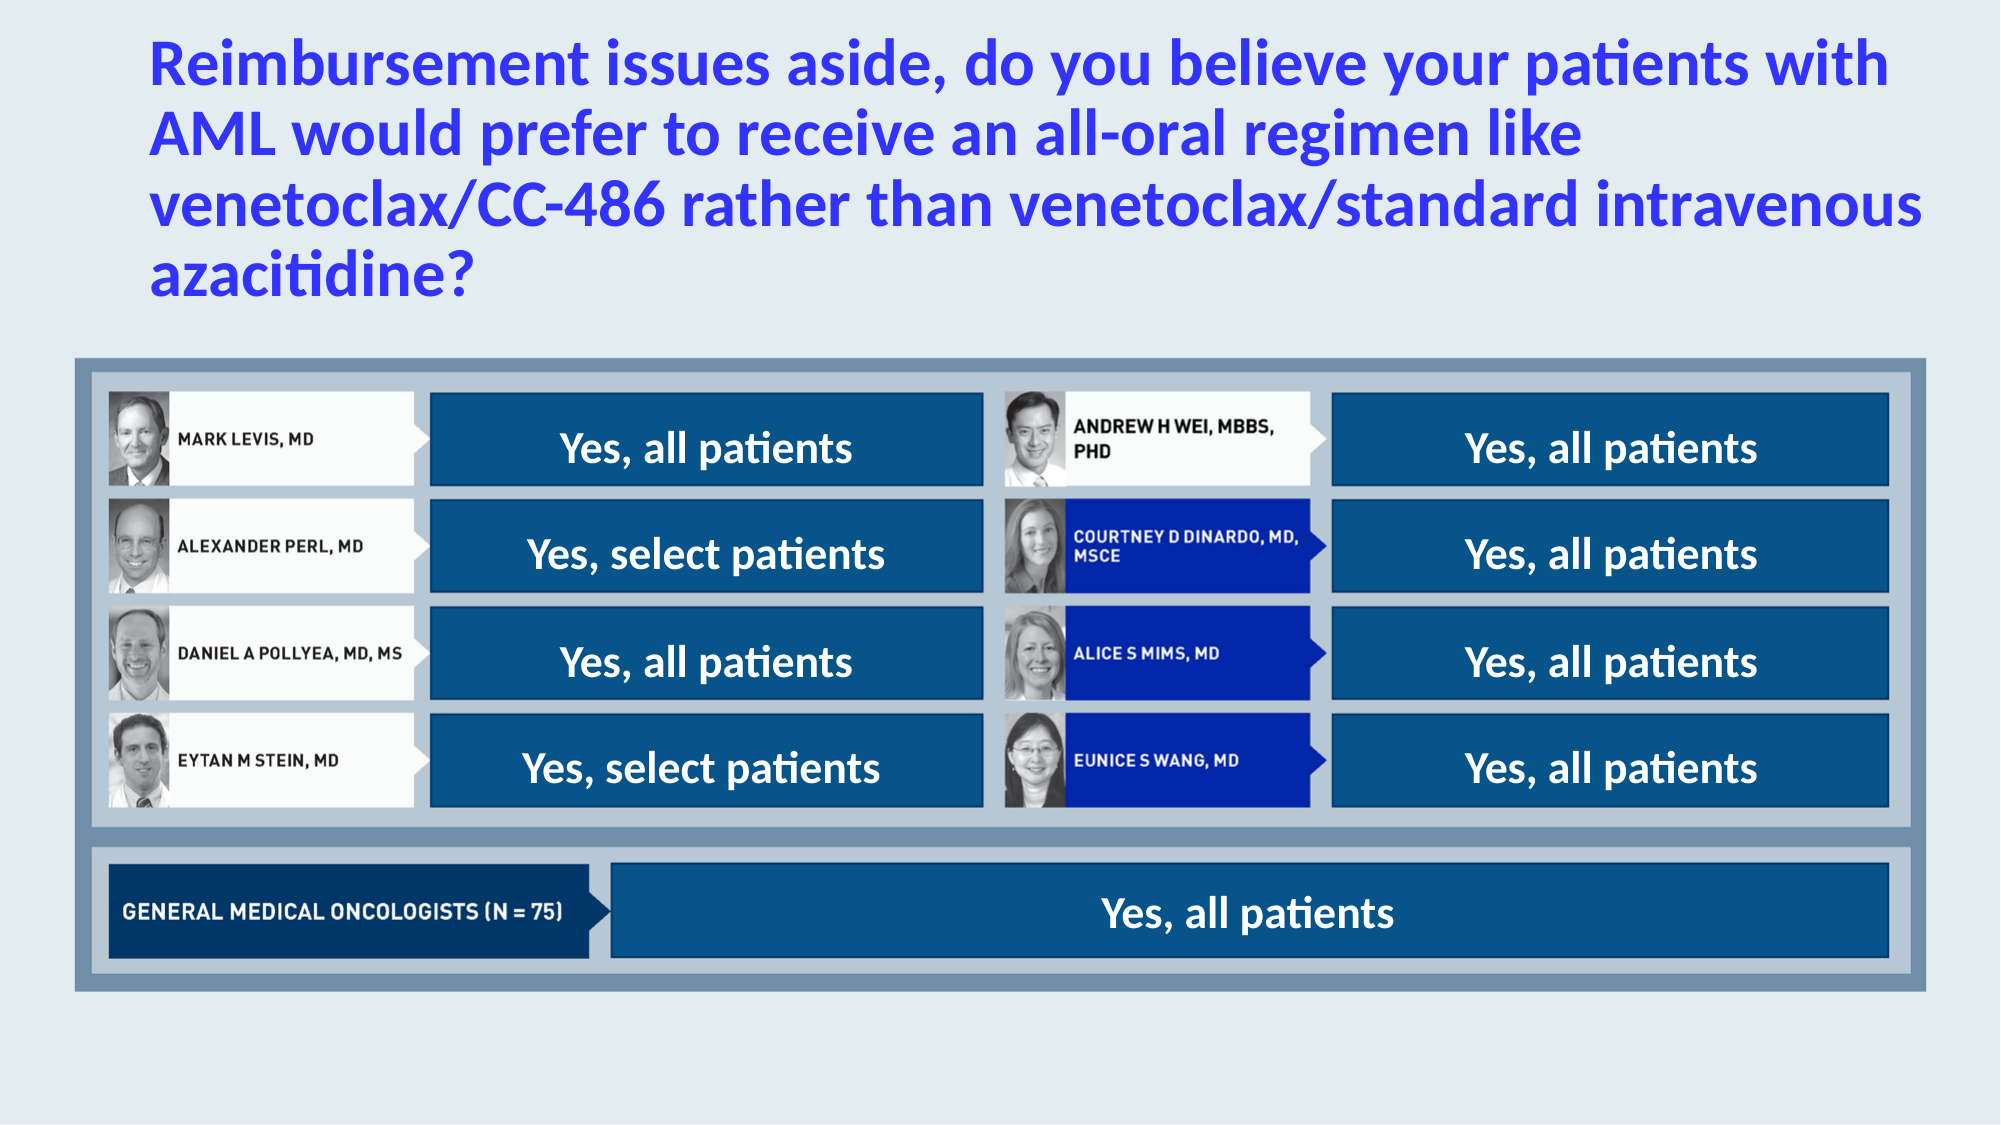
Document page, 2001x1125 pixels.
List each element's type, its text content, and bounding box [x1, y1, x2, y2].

list Yes, all patients [1336, 717, 1886, 811]
list Yes, all patients [1336, 397, 1886, 491]
list Yes, all patients [431, 397, 981, 491]
title Reimbursement issues aside, do you believe your patients with AML would prefer to receive an all-oral regimen like venetoclax/CC-486 rather than venetoclax/standard intravenous azacitidine? [149, 36, 1934, 303]
list Yes, select patients [431, 503, 981, 597]
list Yes, all patients [1336, 503, 1886, 597]
list Yes, all patients [610, 862, 1886, 956]
list Yes, all patients [431, 611, 981, 705]
list Yes, select patients [431, 717, 981, 811]
picture [0, 0, 2001, 1125]
list Yes, all patients [1336, 611, 1886, 705]
